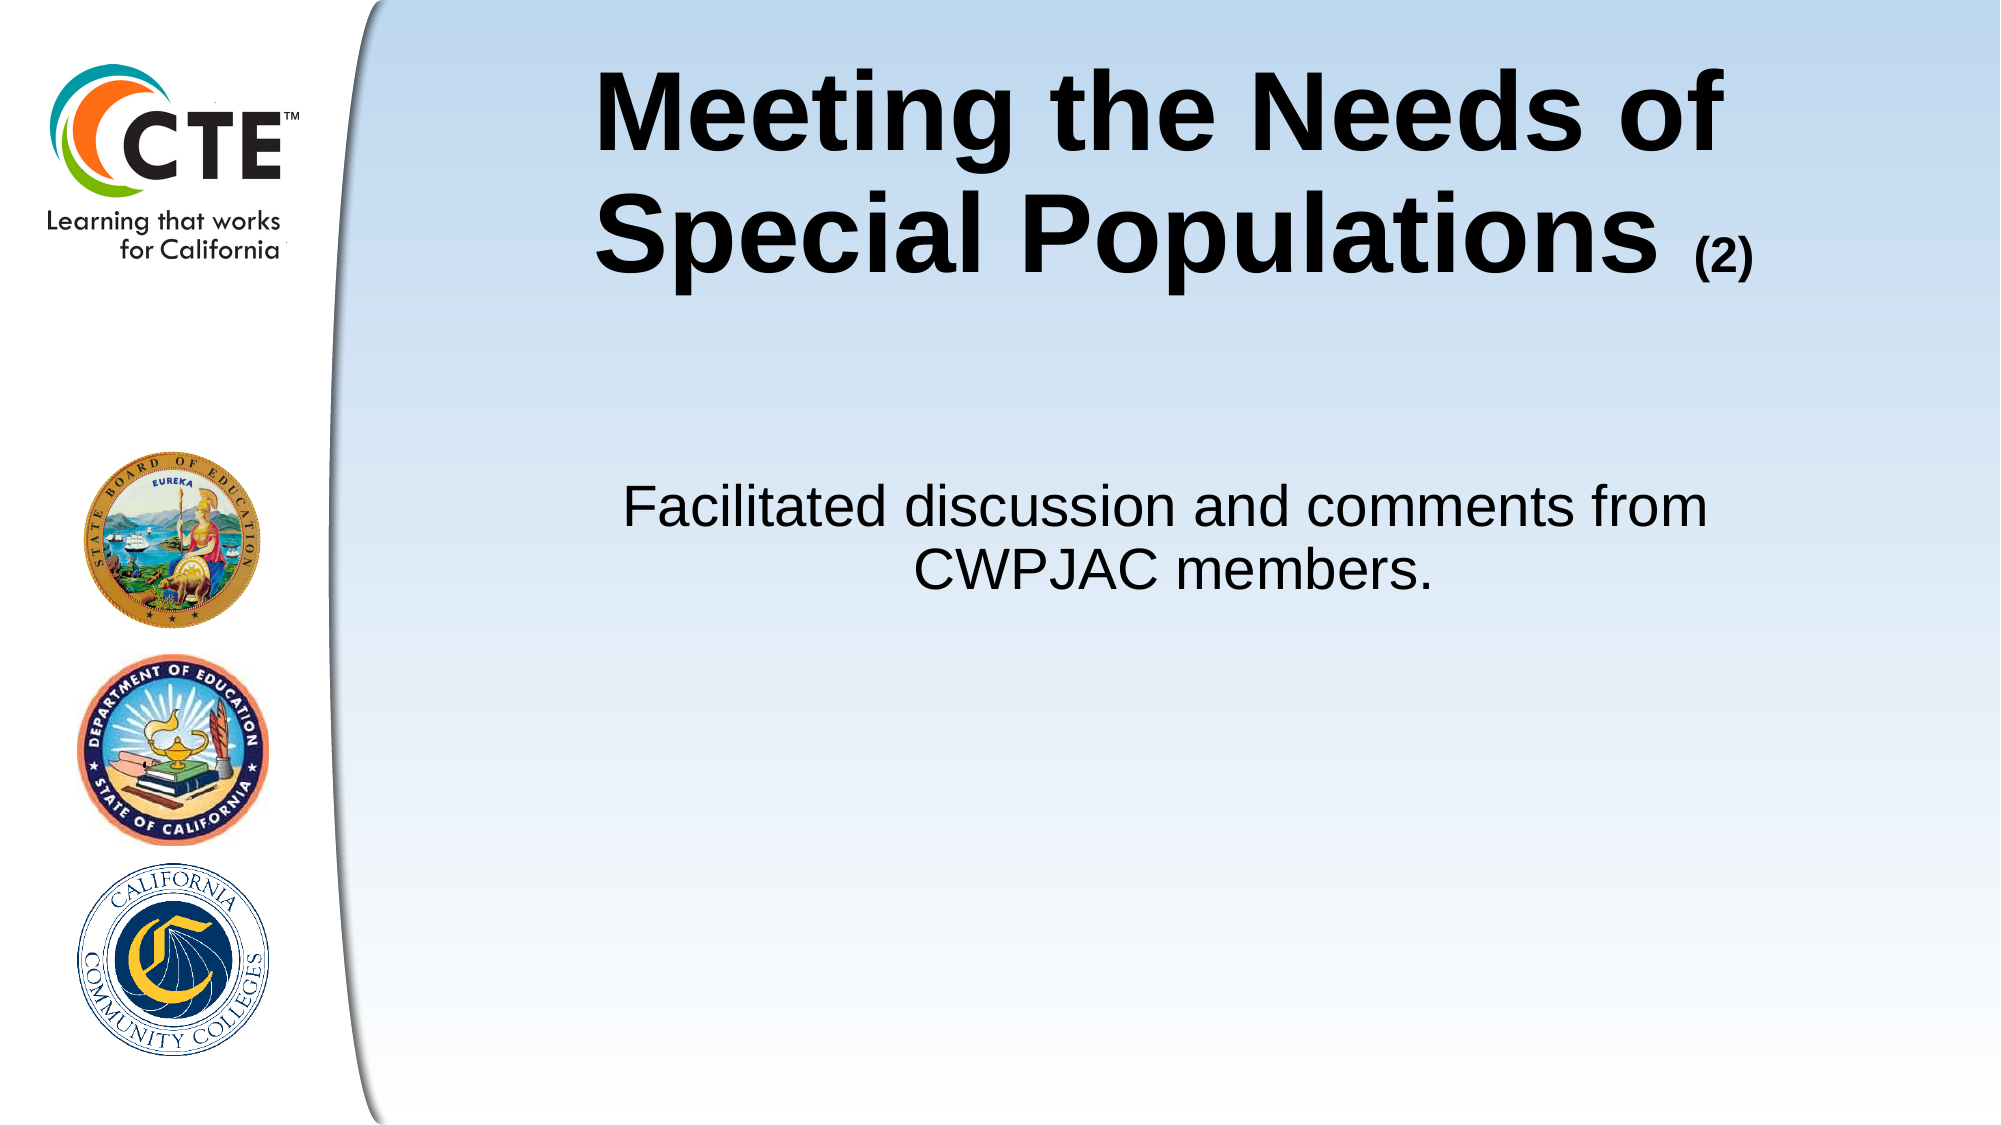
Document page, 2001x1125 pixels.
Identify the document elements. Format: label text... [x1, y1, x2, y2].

picture [48, 64, 299, 259]
picture [77, 445, 269, 637]
list Facilitated discussion and comments from CWPJAC members. [381, 469, 1968, 1014]
title Meeting the Needs of Special Populations (2) [381, 59, 1968, 291]
picture [77, 654, 269, 846]
picture [77, 863, 269, 1056]
